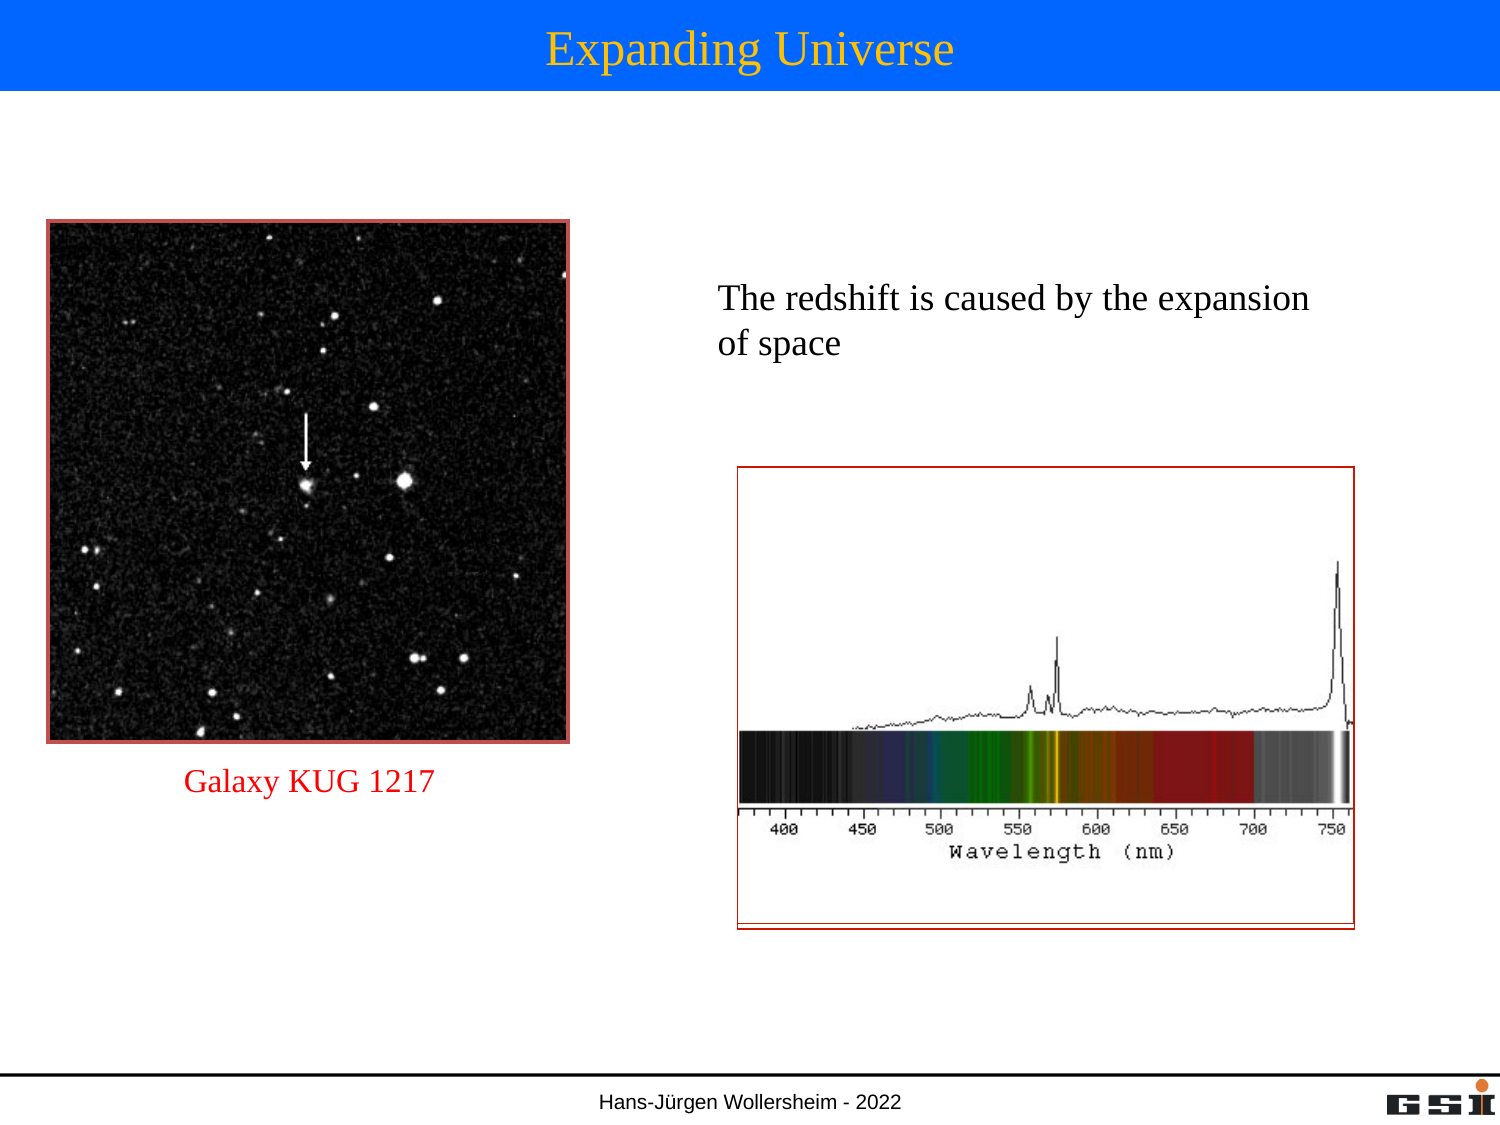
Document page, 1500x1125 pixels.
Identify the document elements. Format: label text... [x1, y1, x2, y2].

text_box The redshift is caused by the expansion of space [702, 265, 1354, 371]
title Expanding Universe [0, 0, 1500, 91]
picture [49, 223, 567, 740]
text_box Galaxy KUG 1217 [53, 751, 567, 807]
picture [1387, 1079, 1495, 1115]
picture [738, 467, 1355, 929]
